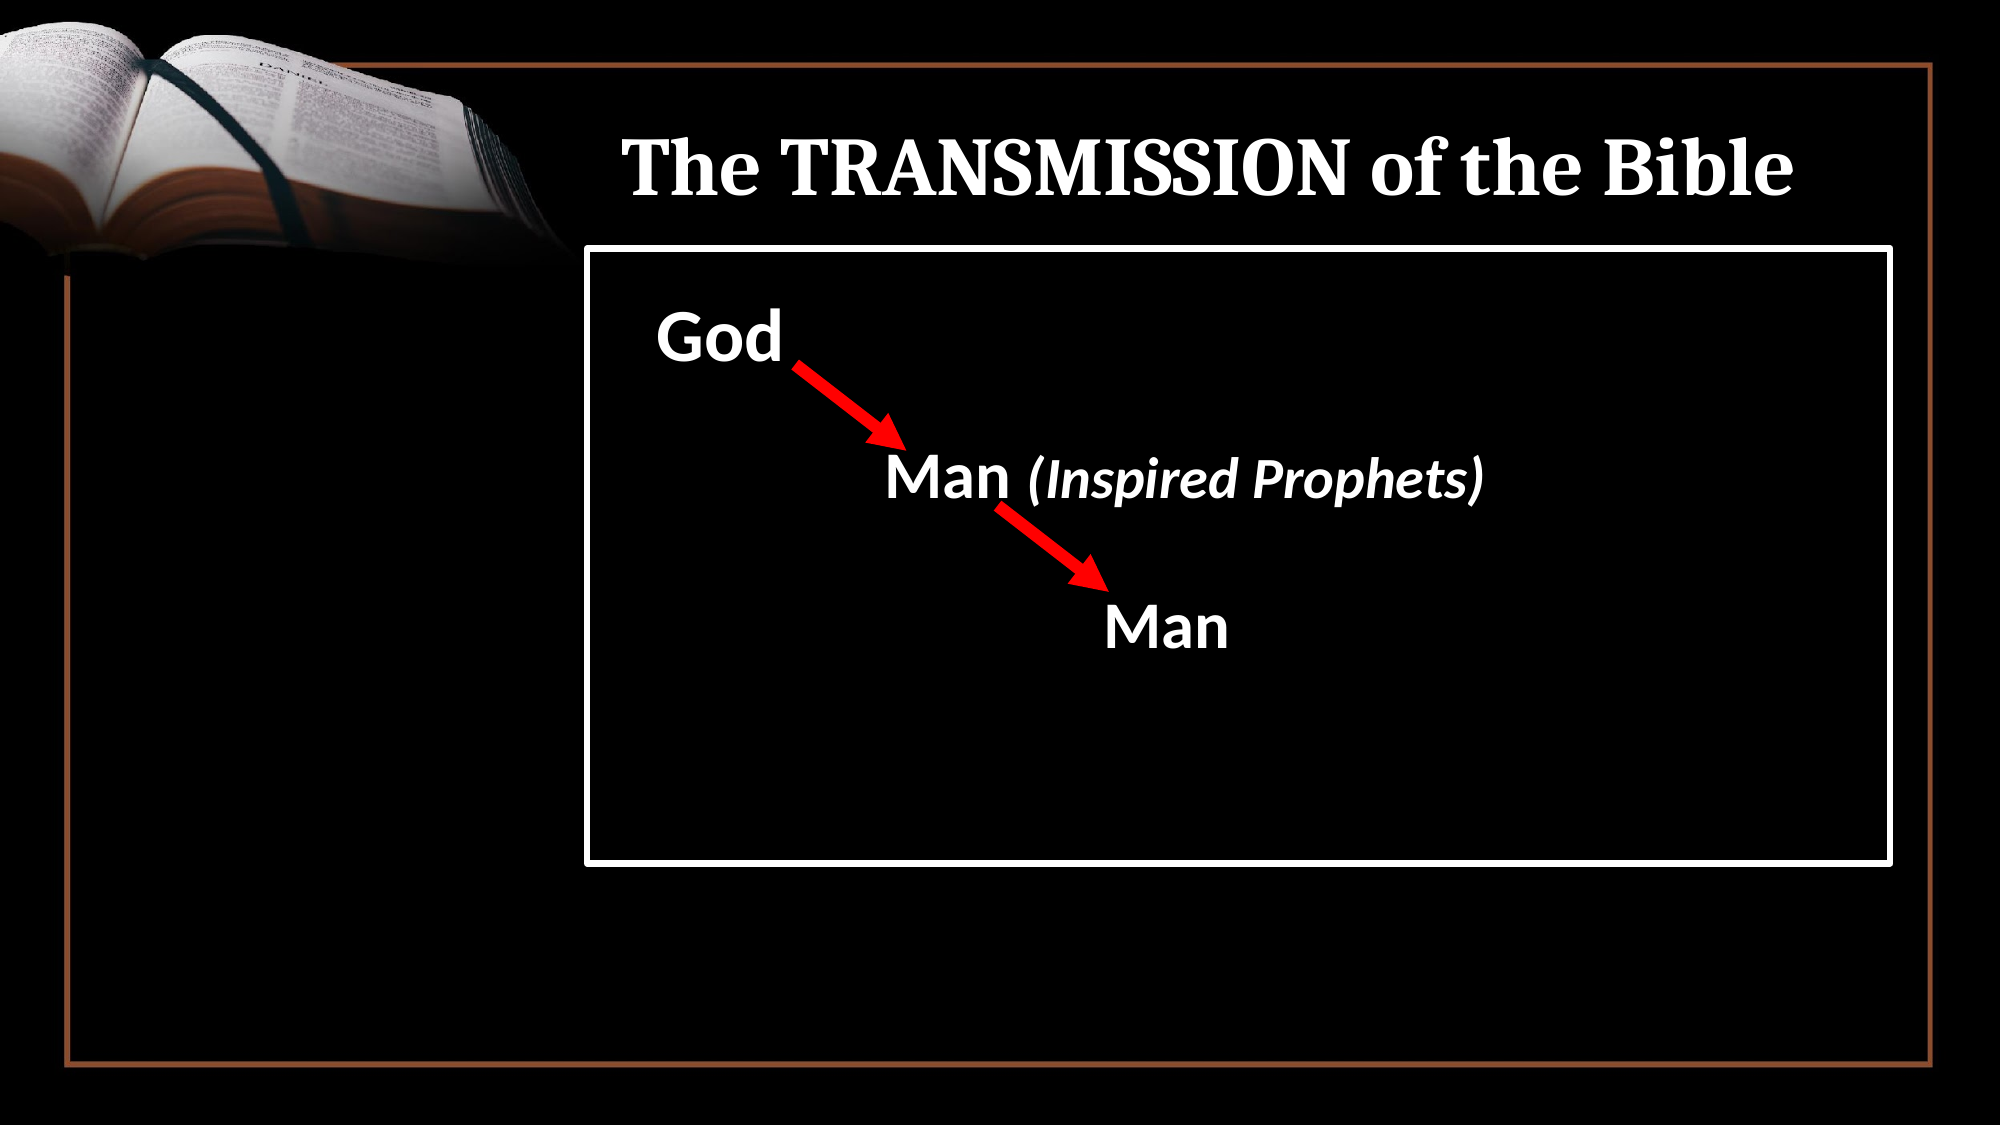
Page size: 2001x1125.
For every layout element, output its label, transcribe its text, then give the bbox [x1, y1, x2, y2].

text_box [794, 364, 907, 451]
picture [0, 0, 2000, 1125]
text_box [587, 248, 1891, 864]
text_box God [641, 864, 920, 944]
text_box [997, 505, 1110, 593]
title The TRANSMISSION of the Bible [483, 74, 1935, 263]
